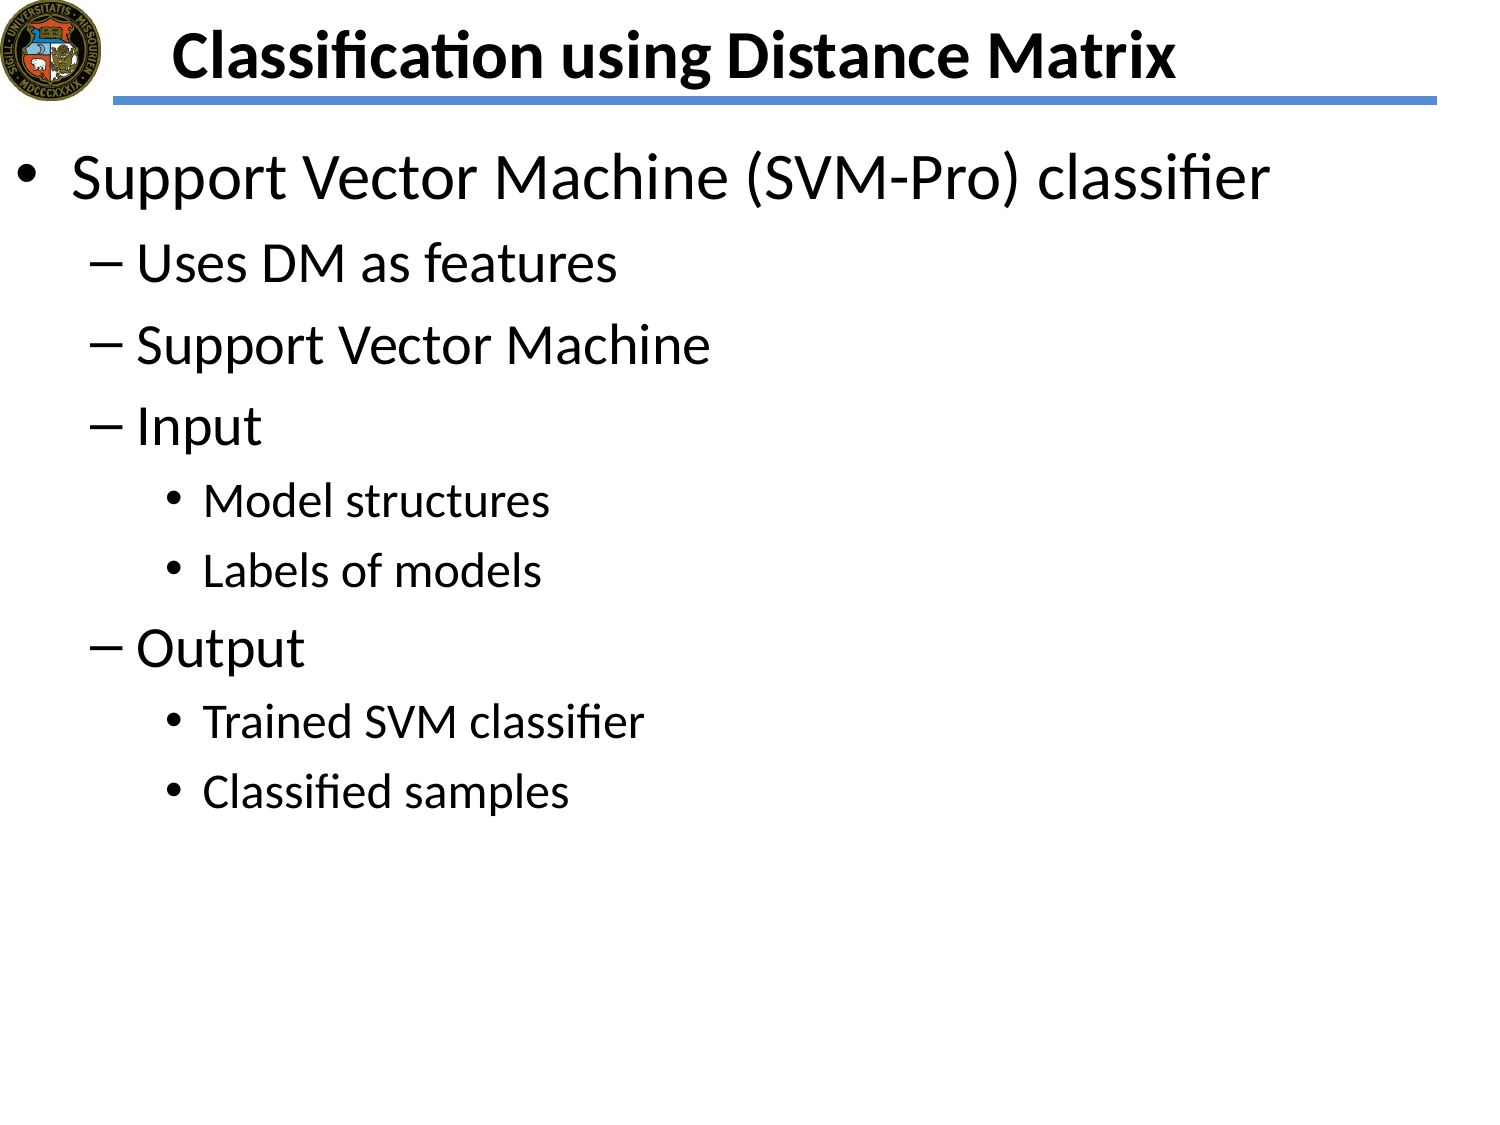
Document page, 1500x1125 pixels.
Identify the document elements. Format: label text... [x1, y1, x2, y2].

title Classification using Distance Matrix [157, 1, 1488, 101]
picture [0, 0, 101, 101]
list Support Vector Machine (SVM-Pro) classifier Uses DM as features Support Vector Machine Input Model structures Labels of models Output Trained SVM classifier Classified samples [0, 125, 1500, 1125]
